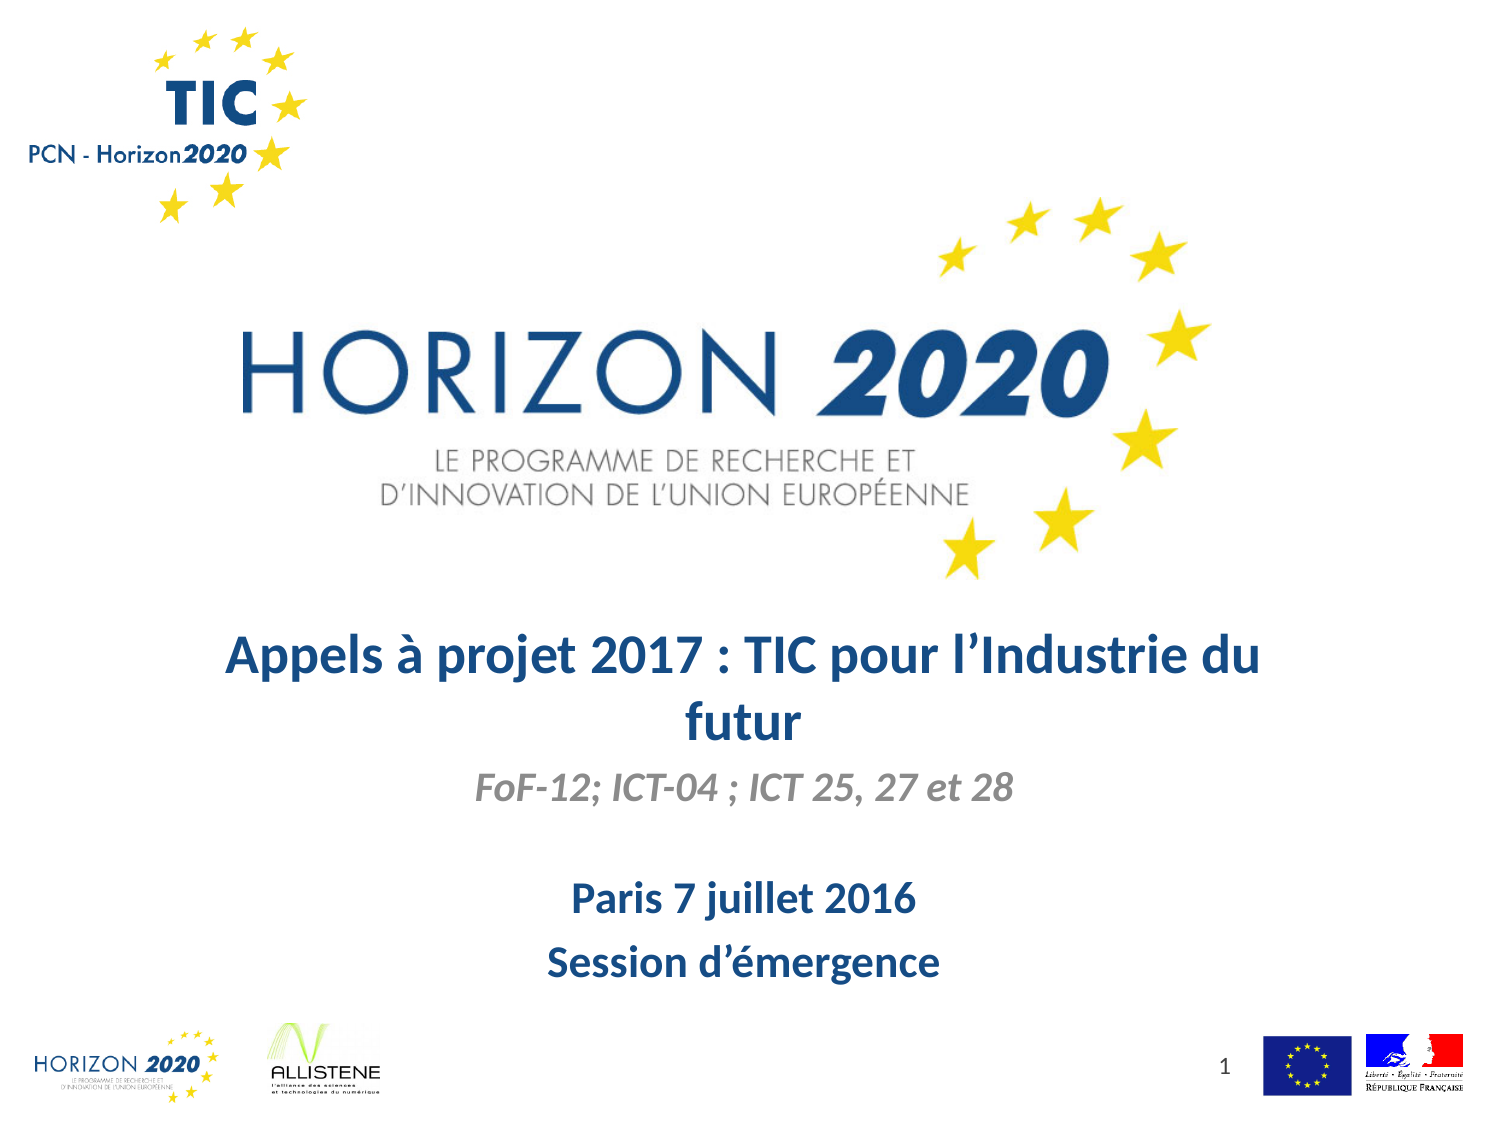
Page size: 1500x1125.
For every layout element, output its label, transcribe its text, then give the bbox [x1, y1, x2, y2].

slide_number 1 [1145, 1035, 1247, 1095]
picture [1365, 1034, 1463, 1092]
picture [29, 26, 1212, 580]
subtitle Appels à projet 2017 : TIC pour l’Industrie du futur FoF-12; ICT-04 ; ICT 25, 27 et 28 Paris 7 juillet 2016 Session d’émergence [183, 609, 1306, 996]
picture [267, 1023, 380, 1094]
picture [1261, 1034, 1353, 1097]
picture [35, 1030, 219, 1103]
